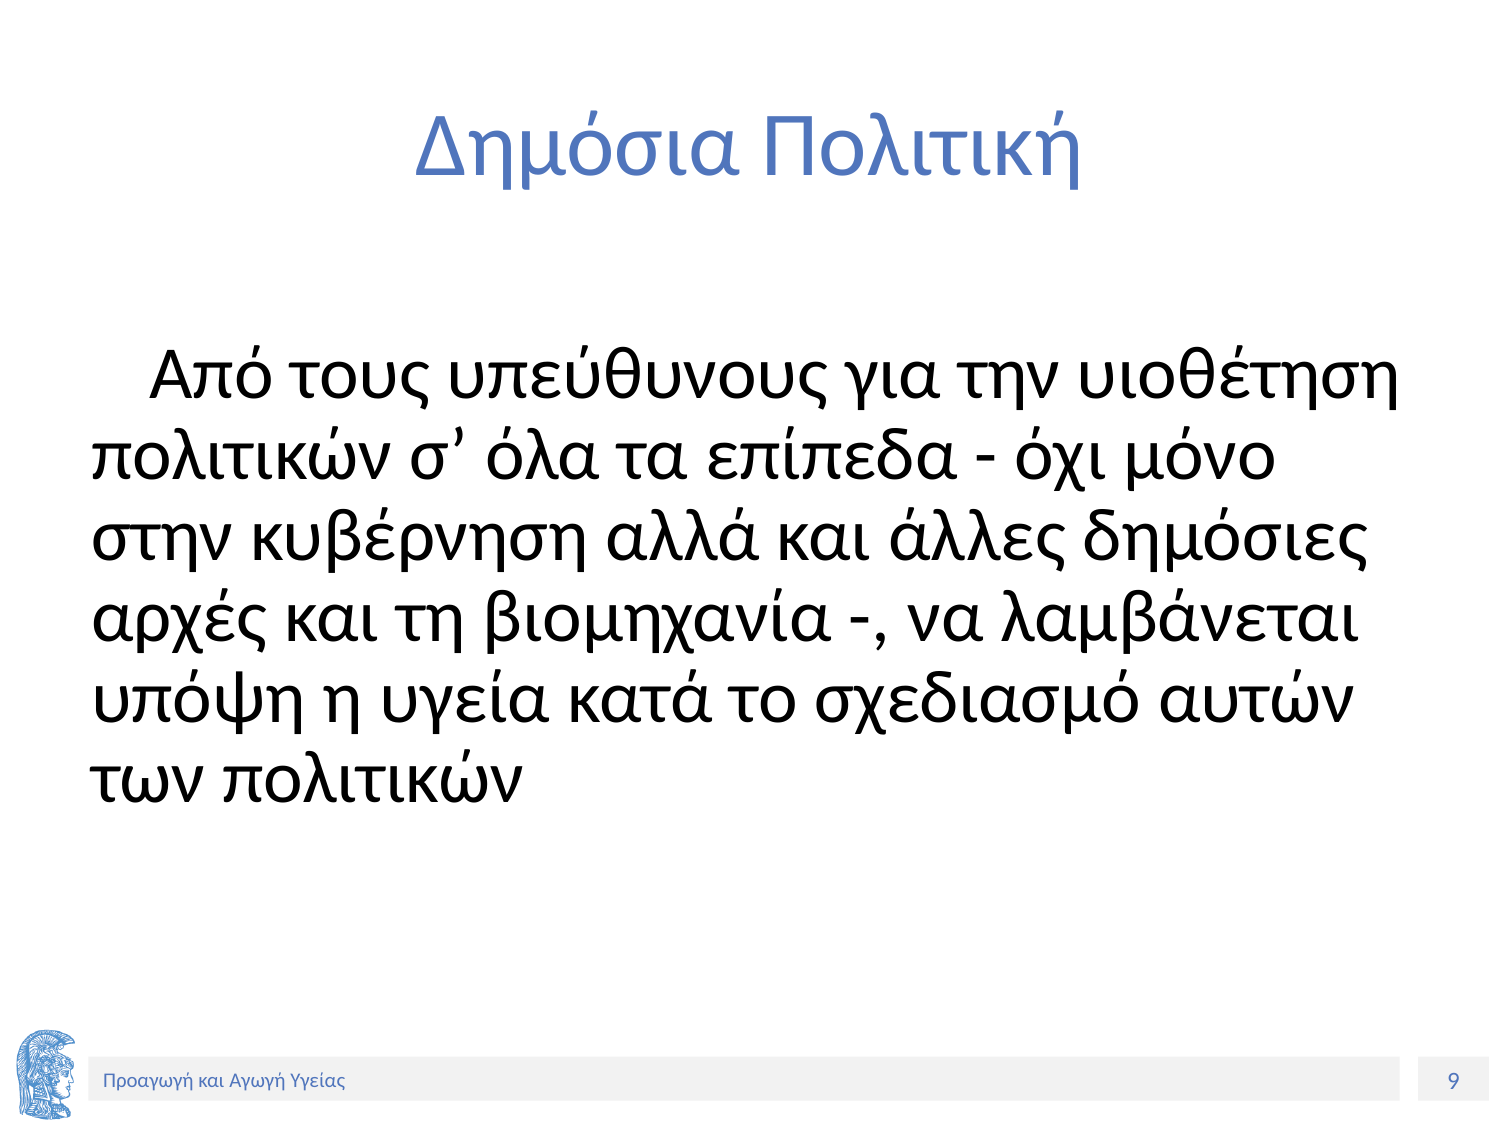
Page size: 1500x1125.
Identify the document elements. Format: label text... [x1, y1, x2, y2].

picture [9, 1026, 81, 1120]
list Από τους υπεύθυνους για την υιοθέτηση πολιτικών σ’ όλα τα επίπεδα - όχι μόνο στην κυβέρνηση αλλά και άλλες δημόσιες αρχές και τη βιομηχανία -, να λαμβάνεται υπόψη η υγεία κατά το σχεδιασμό αυτών των πολιτικών [76, 235, 1427, 979]
title Δημόσια Πολιτική [75, 45, 1425, 233]
